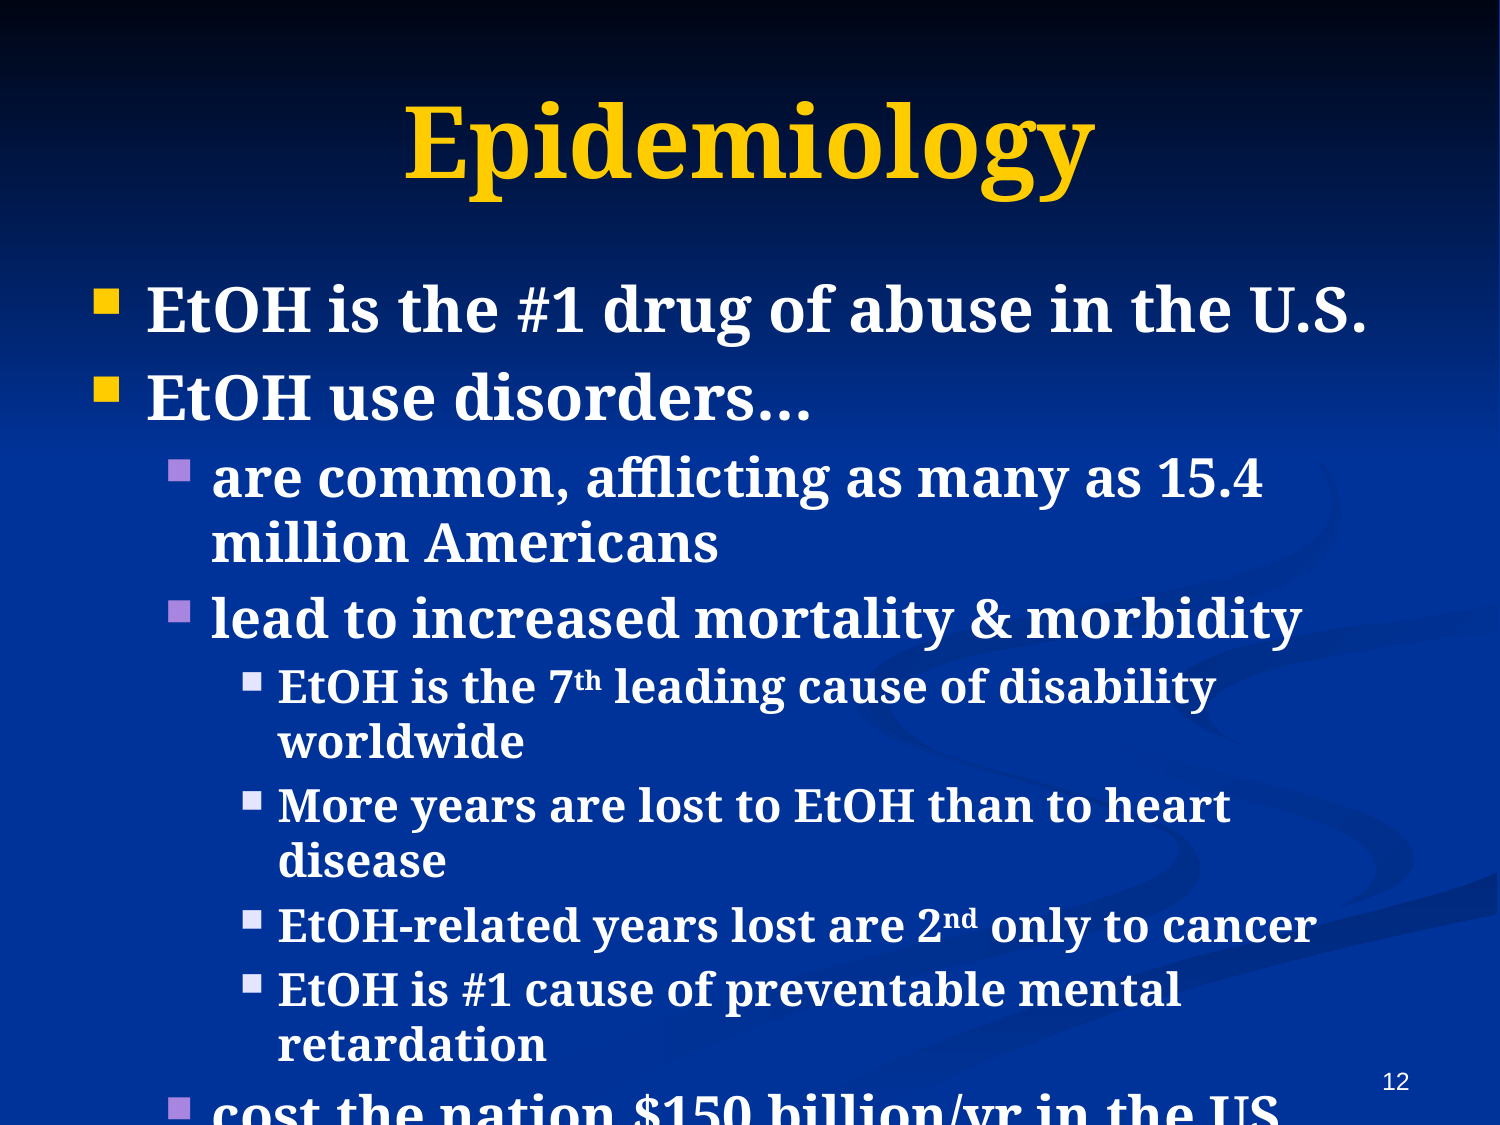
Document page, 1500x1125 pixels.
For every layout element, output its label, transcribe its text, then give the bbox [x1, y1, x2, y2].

title Epidemiology [74, 44, 1426, 233]
slide_number 12 [1074, 1024, 1426, 1104]
list EtOH is the #1 drug of abuse in the U.S. EtOH use disorders… are common, afflicting as many as 15.4 million Americans lead to increased mortality & morbidity EtOH is the 7th leading cause of disability worldwide More years are lost to EtOH than to heart disease EtOH-related years lost are 2nd only to cancer EtOH is #1 cause of preventable mental retardation cost the nation $150 billion/yr in the US (NIAAA estimate) [74, 262, 1426, 1006]
